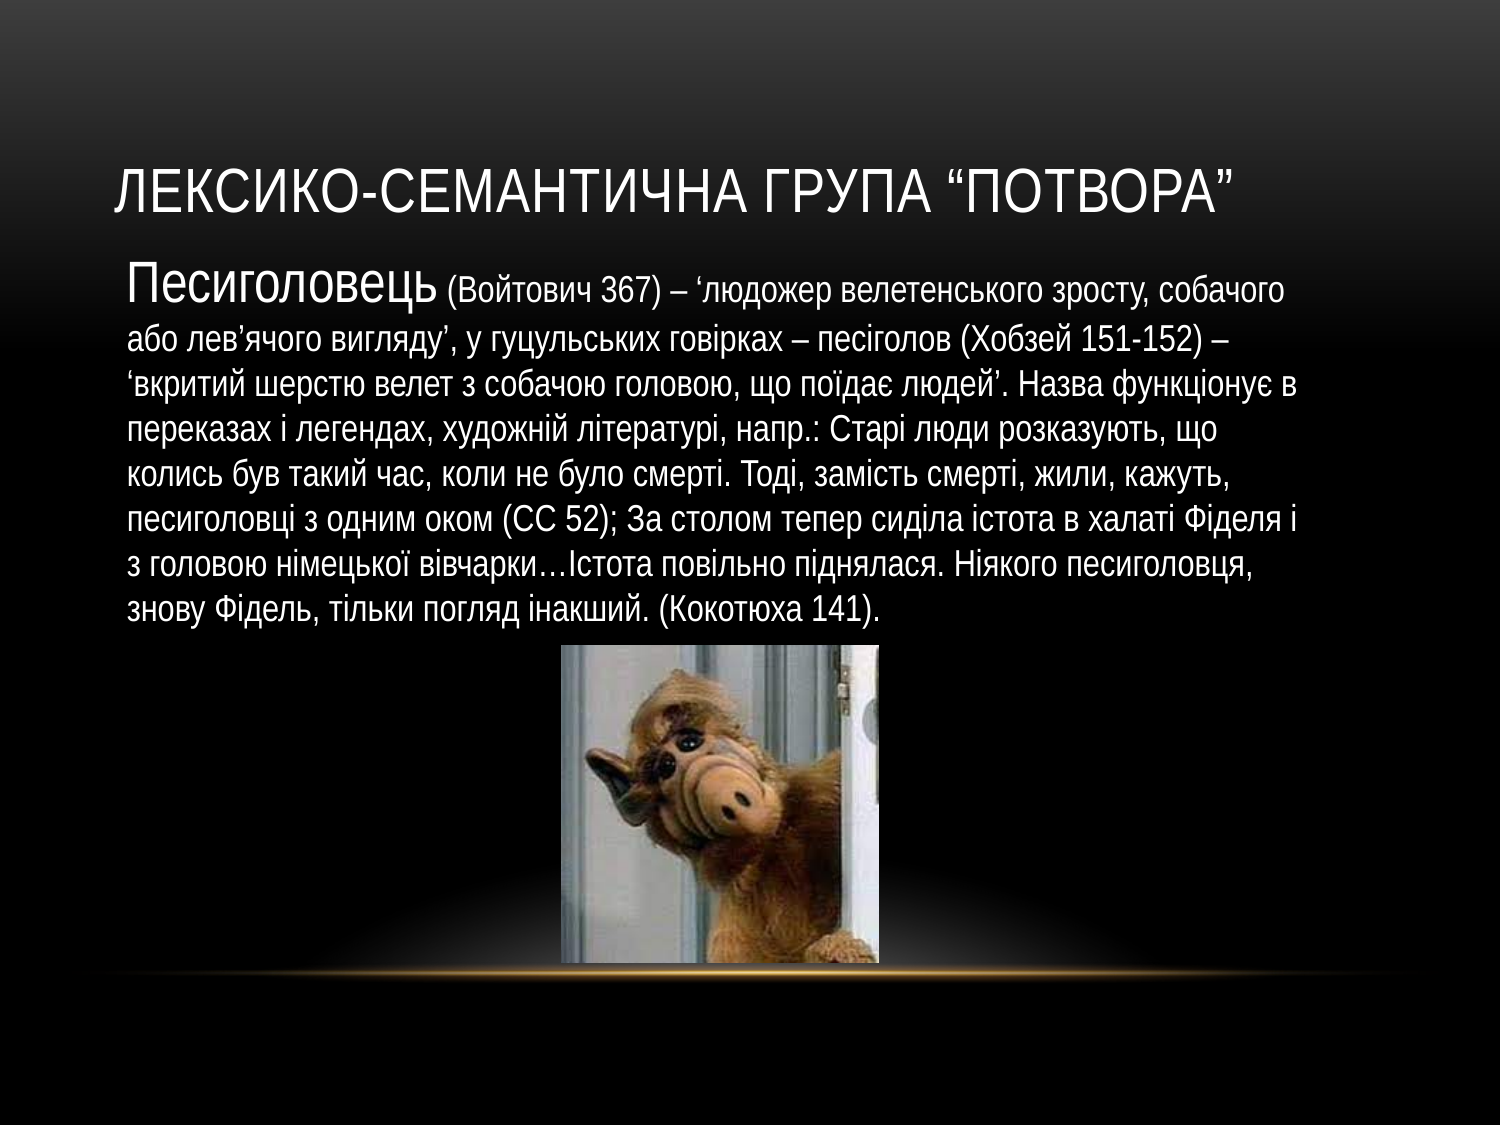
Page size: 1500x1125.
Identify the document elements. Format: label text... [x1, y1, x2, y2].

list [561, 644, 880, 963]
picture [0, 0, 1500, 1125]
text_box Песиголовець (Войтович 367) – ‘людожер велетенського зросту, собачого або лев’ячого вигляду’, у гуцульських говірках – песіголов (Хобзей 151-152) – ‘вкритий шерстю велет з собачою головою, що поїдає людей’. Назва функціонує в переказах і легендах, художній літературі, напр.: Старі люди розказують, що колись був такий час, коли не було смерті. Тоді, замість смерті, жили, кажуть, песиголовці з одним оком (СС 52); За столом тепер сиділа істота в халаті Фіделя і з головою німецької вівчарки…Істота повільно піднялася. Ніякого песиголовця, знову Фідель, тільки погляд інакший. (Кокотюха 141). [112, 236, 1329, 637]
title Лексико-семантична група “Потвора” [99, 45, 1400, 233]
